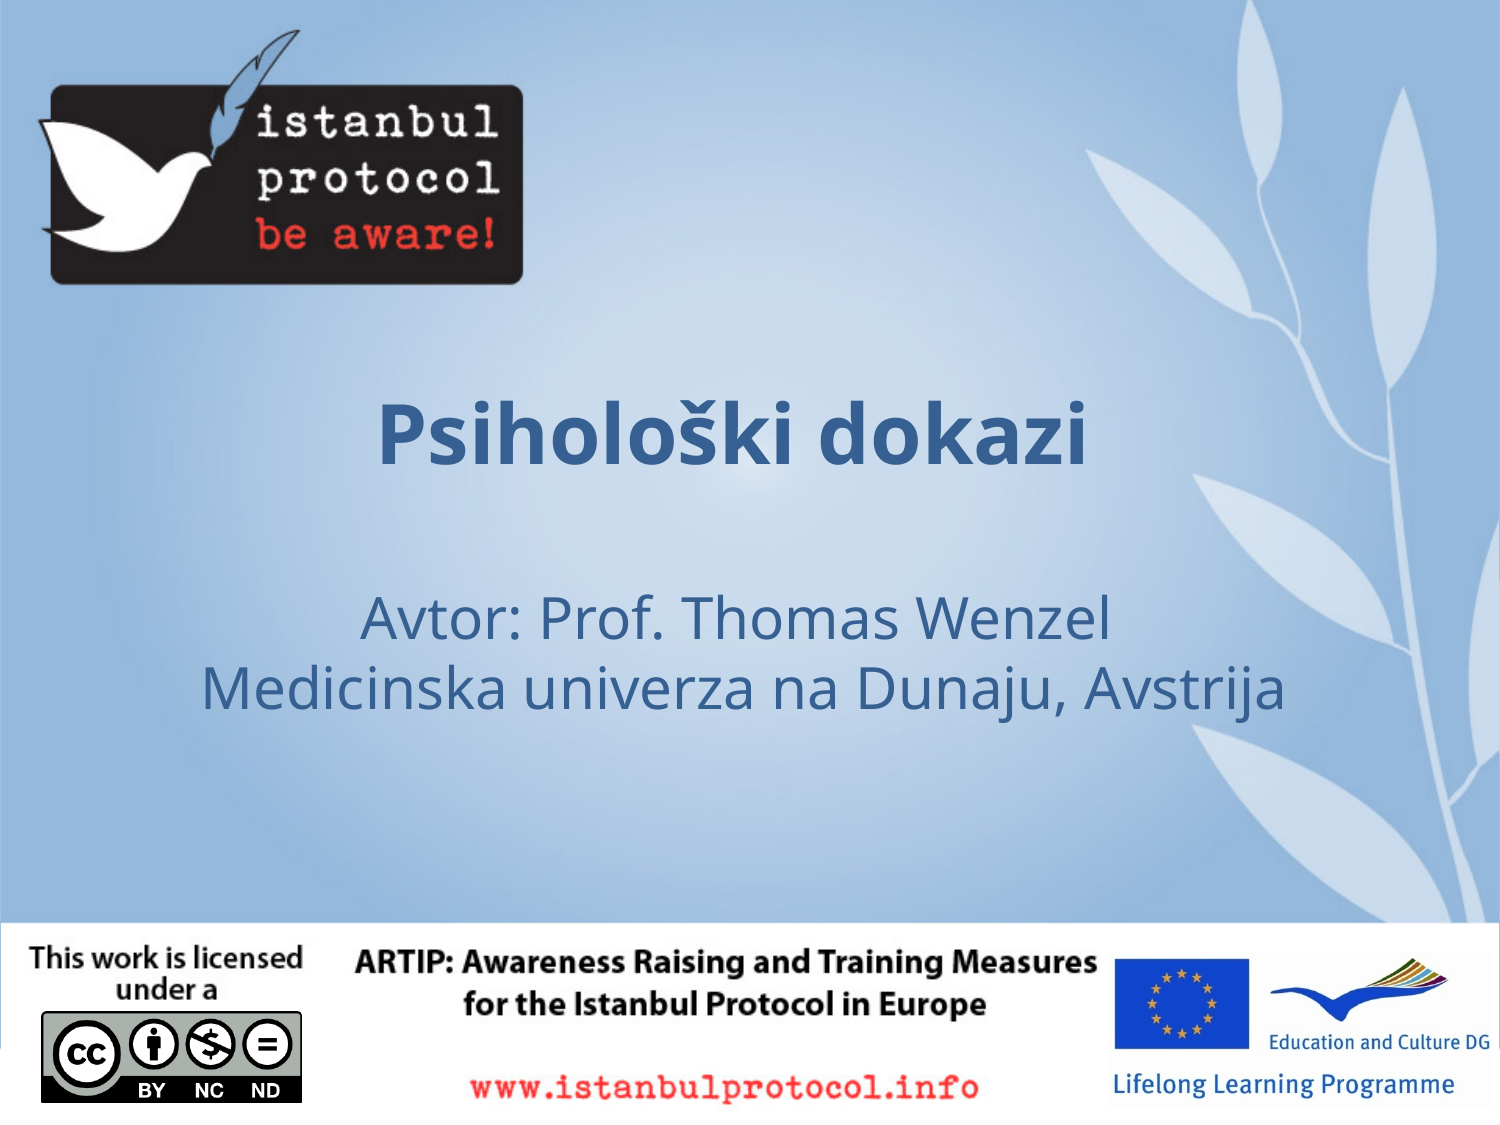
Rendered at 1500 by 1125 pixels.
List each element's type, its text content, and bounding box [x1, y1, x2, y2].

picture [0, 0, 1500, 1125]
text_box [230, 616, 1281, 827]
text_box Psihološki dokazi Avtor: Prof. Thomas Wenzel Medicinska univerza na Dunaju, Avstrija [147, 373, 1341, 616]
